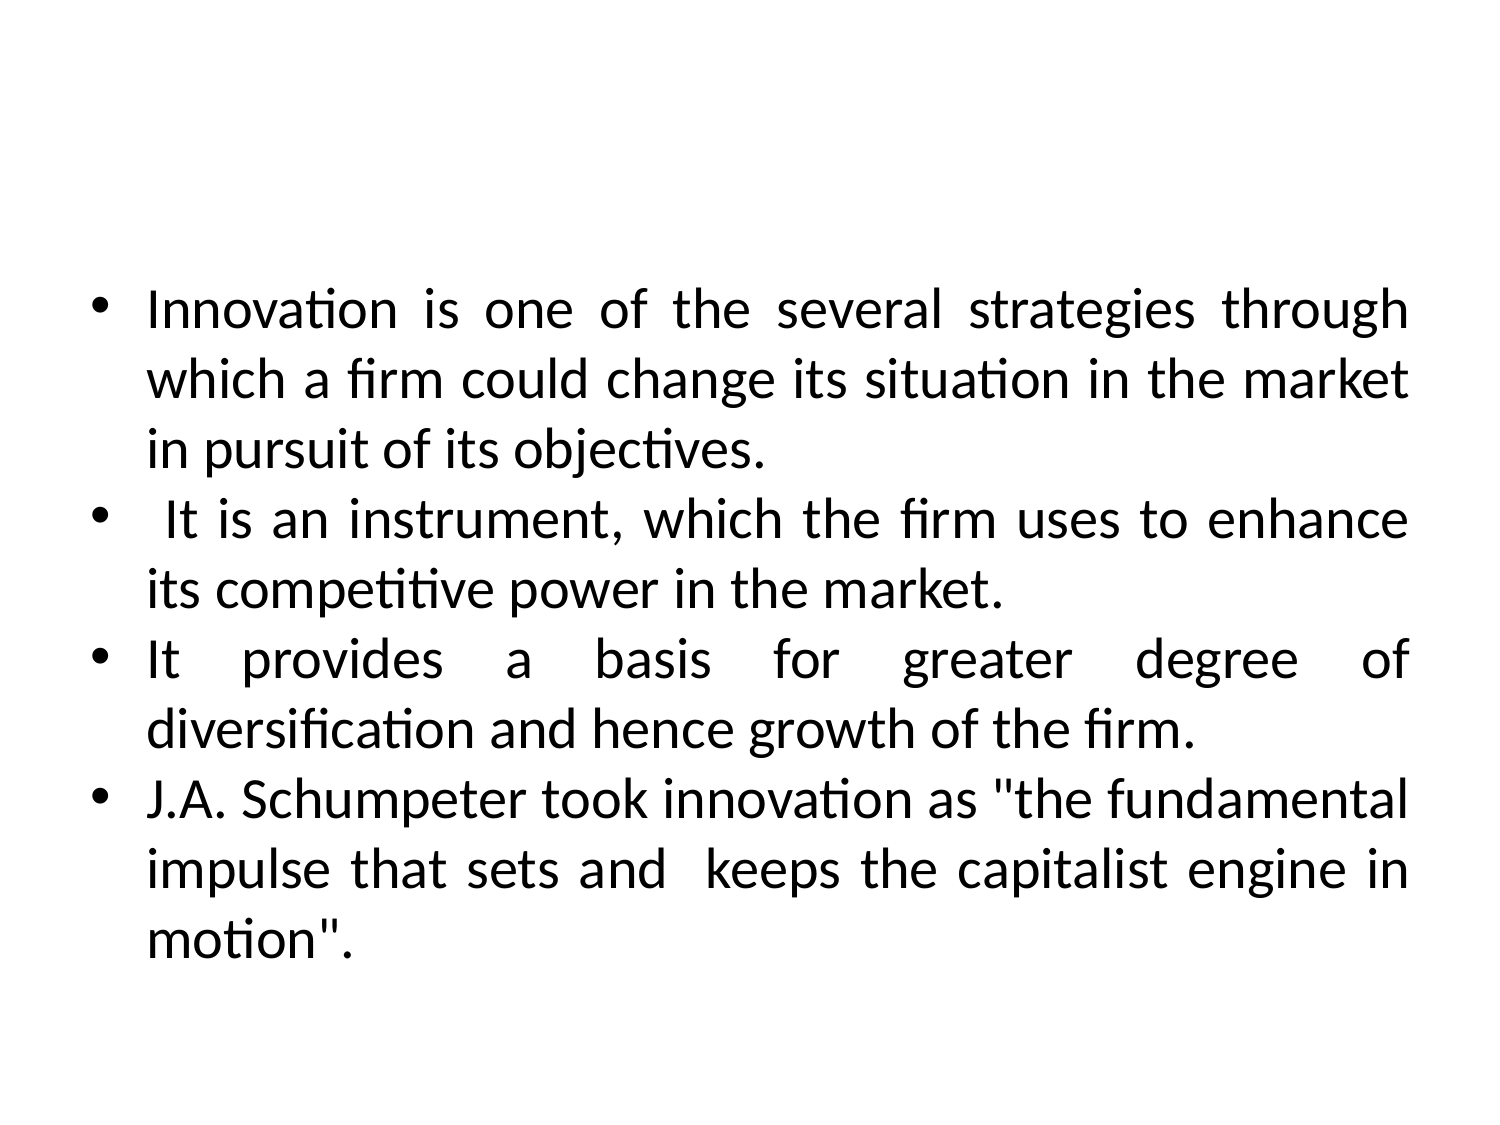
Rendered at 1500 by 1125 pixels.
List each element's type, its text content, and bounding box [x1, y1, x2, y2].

list Innovation is one of the several strategies through which a firm could change its situation in the market in pursuit of its objectives. It is an instrument, which the firm uses to enhance its competitive power in the market. It provides a basis for greater degree of diversification and hence growth of the firm. J.A. Schumpeter took innovation as "the fundamental impulse that sets and ­ keeps the capitalist engine in motion". [75, 262, 1425, 1005]
